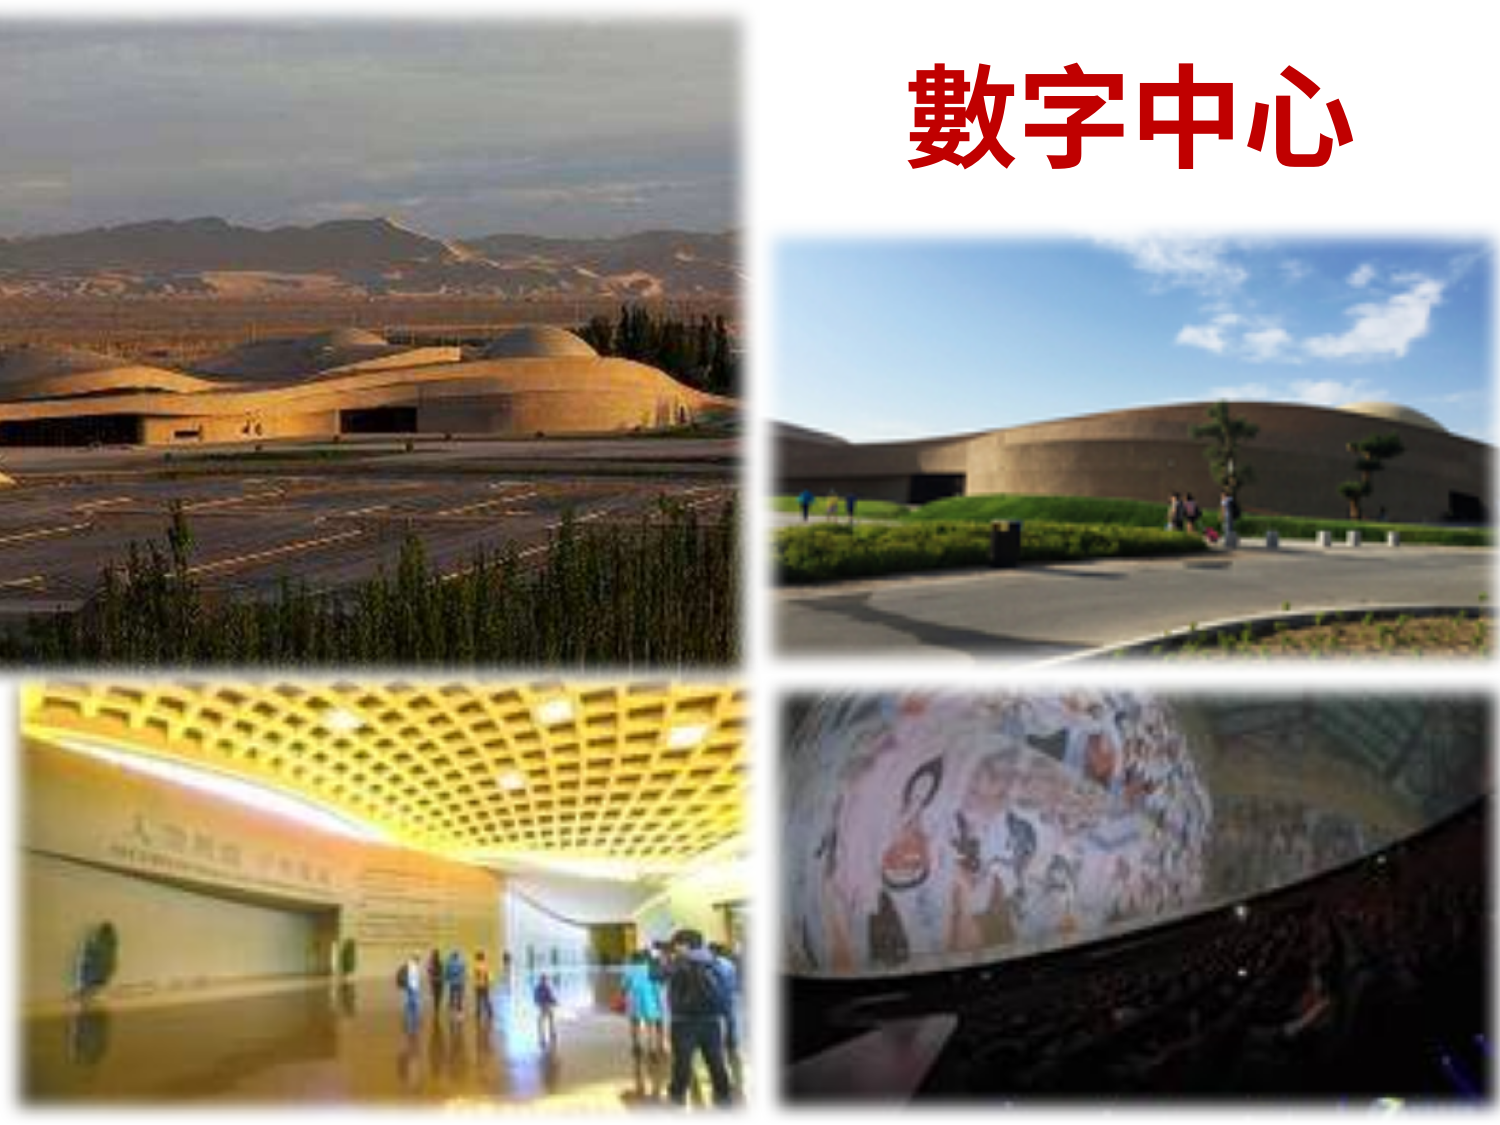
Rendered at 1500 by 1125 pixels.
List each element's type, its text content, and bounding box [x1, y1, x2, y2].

picture [0, 0, 1500, 1125]
text_box 數字中心 [767, 29, 1500, 190]
